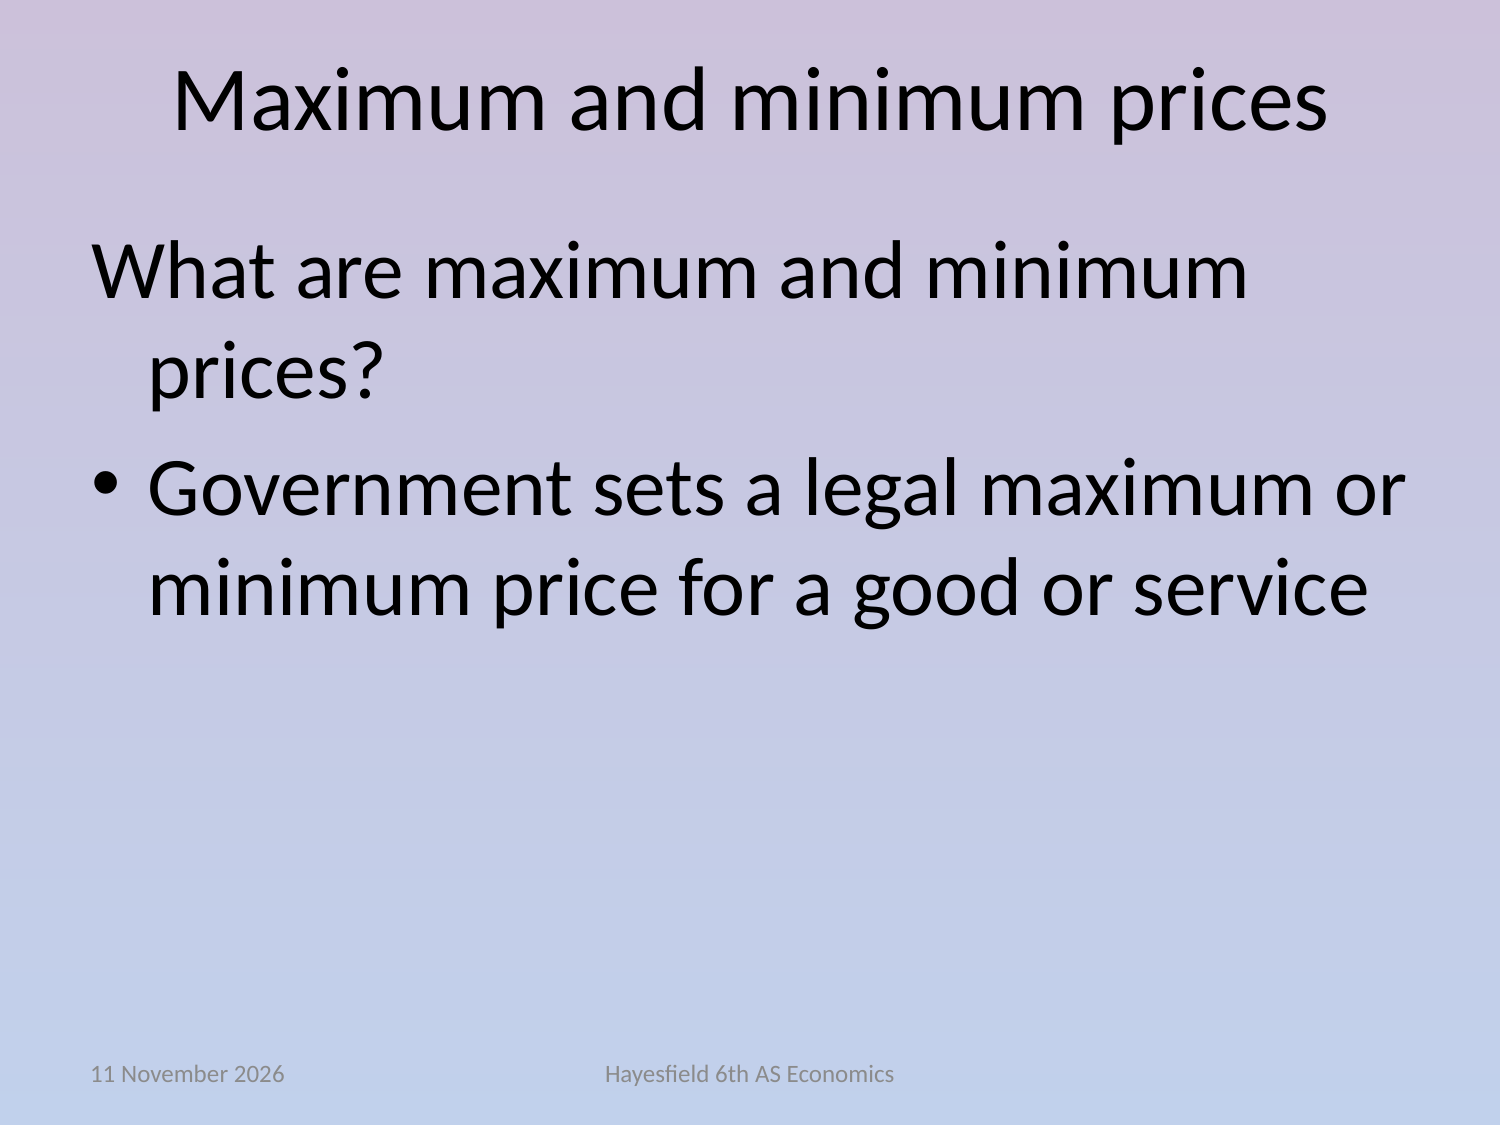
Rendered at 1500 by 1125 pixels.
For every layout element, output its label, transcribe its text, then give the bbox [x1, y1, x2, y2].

title Maximum and minimum prices [76, 0, 1427, 188]
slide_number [75, 1042, 425, 1103]
list What are maximum and minimum prices? Government sets a legal maximum or minimum price for a good or service [76, 208, 1436, 1035]
footer Hayesfield 6th AS Economics [512, 1042, 988, 1103]
